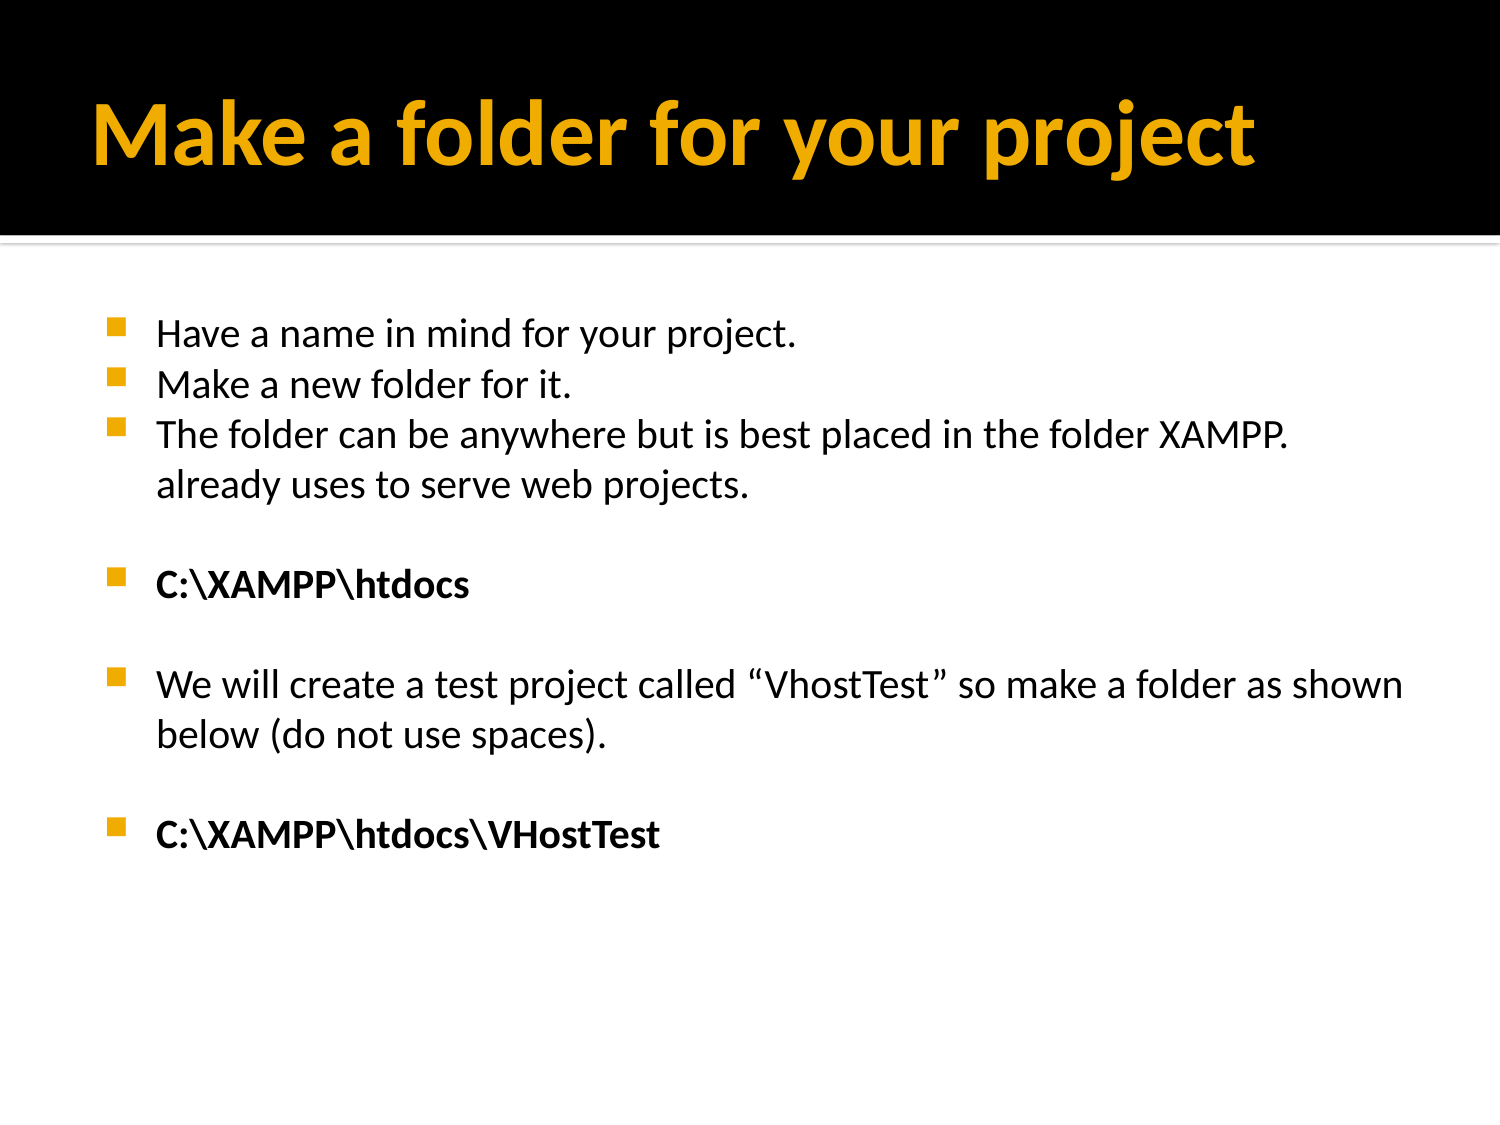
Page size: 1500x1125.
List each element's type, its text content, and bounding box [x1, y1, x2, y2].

list Have a name in mind for your project. Make a new folder for it. The folder can be anywhere but is best placed in the folder XAMPP. already uses to serve web projects. C:\XAMPP\htdocs We will create a test project called “VhostTest” so make a folder as shown below (do not use spaces). C:\XAMPP\htdocs\VHostTest [75, 291, 1425, 1050]
title Make a folder for your project [75, 25, 1425, 231]
